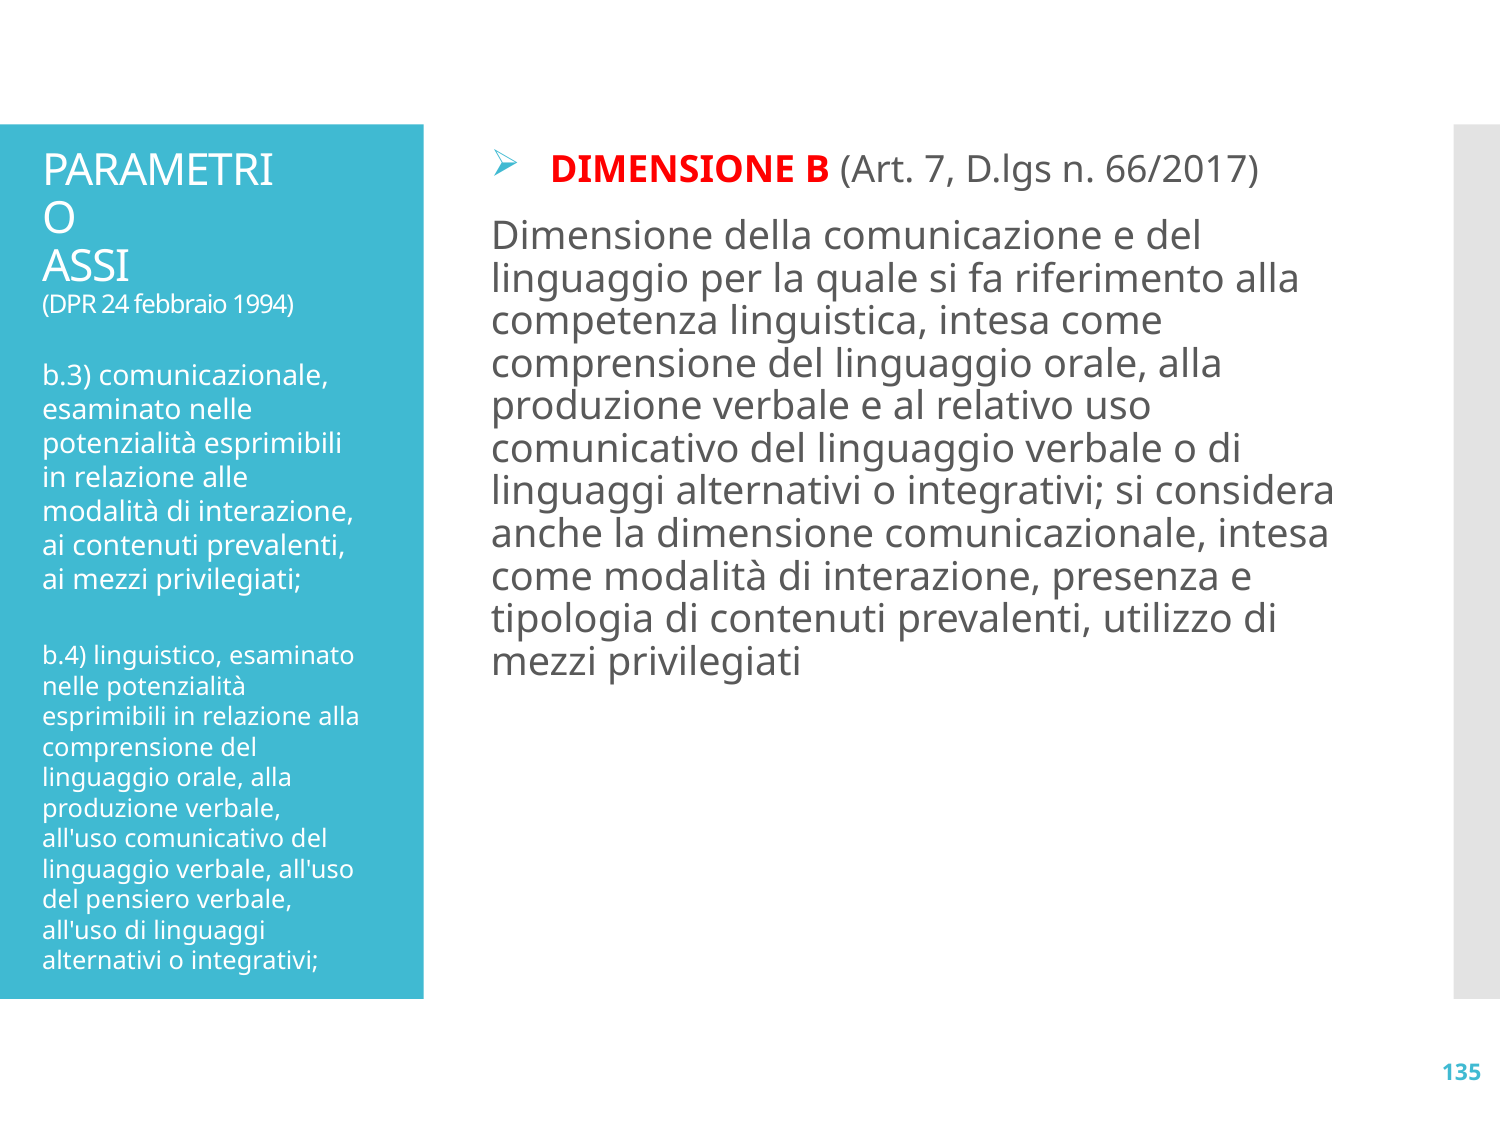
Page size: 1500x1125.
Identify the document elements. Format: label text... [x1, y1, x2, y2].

list b.3) comunicazionale, esaminato nelle potenzialità esprimibili in relazione alle modalità di interazione, ai contenuti prevalenti, ai mezzi privilegiati; b.4) linguistico, esaminato nelle potenzialità esprimibili in relazione alla comprensione del linguaggio orale, alla produzione verbale, all'uso comunicativo del linguaggio verbale, all'uso del pensiero verbale, all'uso di linguaggi alternativi o integrativi; [27, 349, 376, 1015]
title PARAMETRI O ASSI (DPR 24 febbraio 1994) [27, 137, 376, 327]
slide_number 135 [1308, 1042, 1497, 1103]
list DIMENSIONE B (Art. 7, D.lgs n. 66/2017) Dimensione della comunicazione e del linguaggio per la quale si fa riferimento alla competenza linguistica, intesa come comprensione del linguaggio orale, alla produzione verbale e al relativo uso comunicativo del linguaggio verbale o di linguaggi alternativi o integrativi; si considera anche la dimensione comunicazionale, intesa come modalità di interazione, presenza e tipologia di contenuti prevalenti, utilizzo di mezzi privilegiati [475, 142, 1376, 787]
